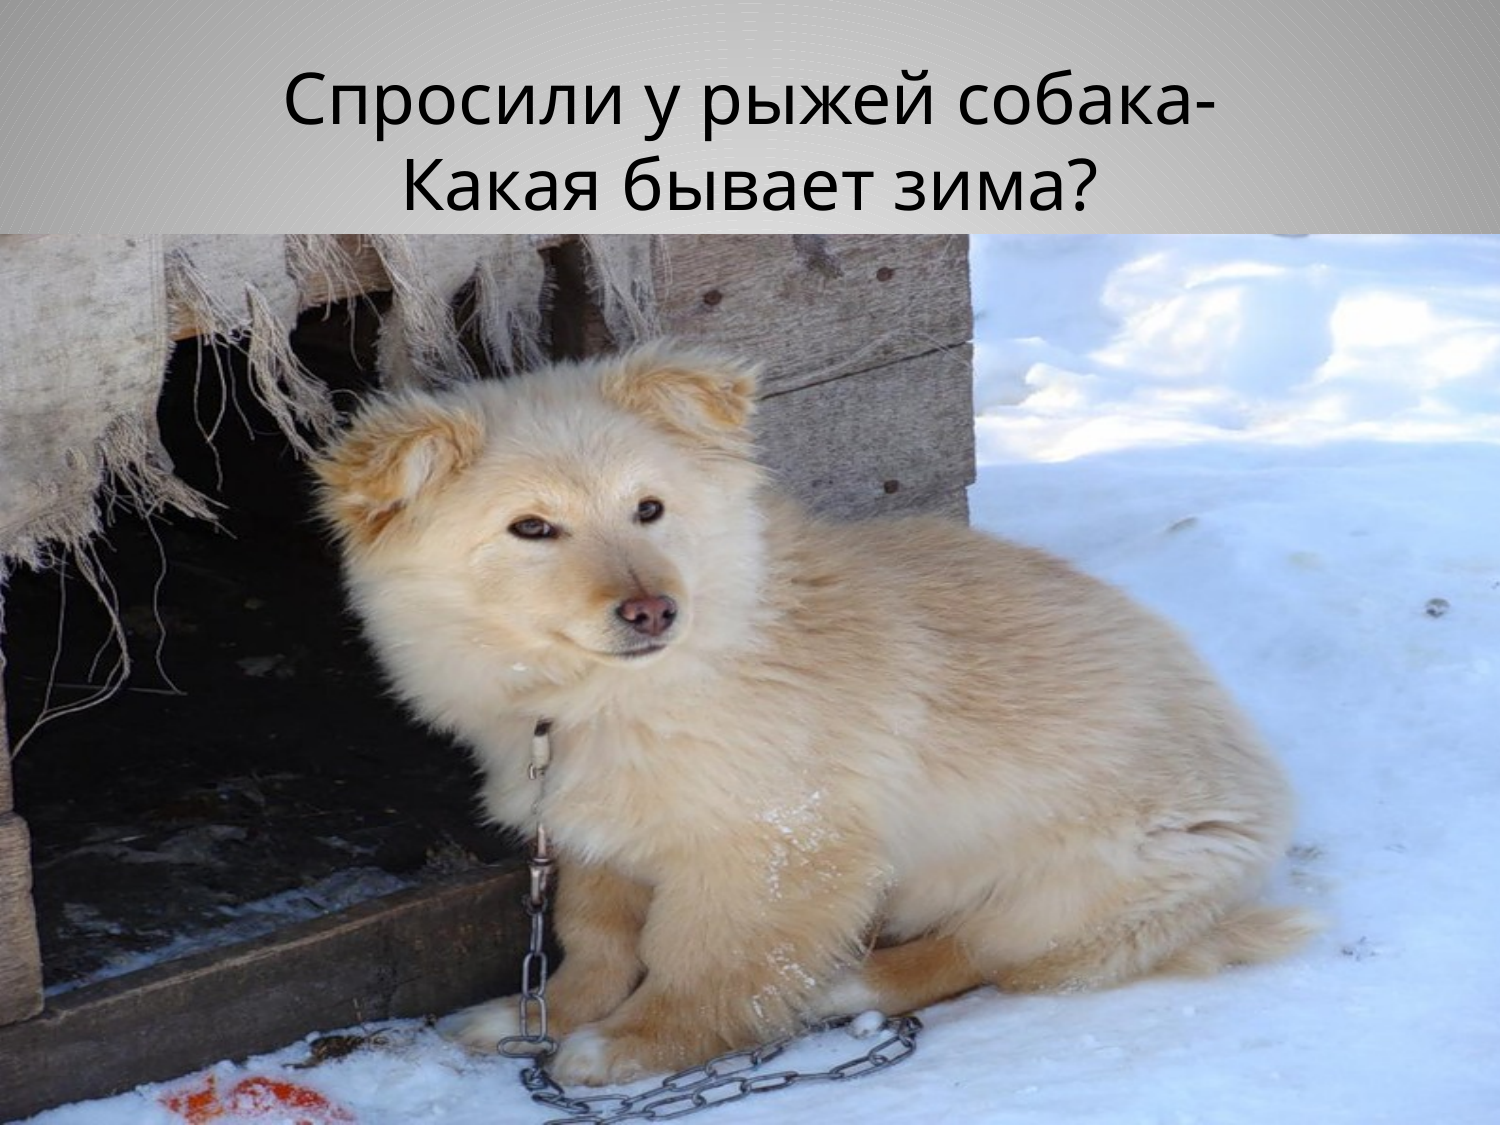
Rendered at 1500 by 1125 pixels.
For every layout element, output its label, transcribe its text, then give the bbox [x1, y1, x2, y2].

title Спросили у рыжей собака- Какая бывает зима? [75, 45, 1425, 230]
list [0, 234, 1500, 1125]
